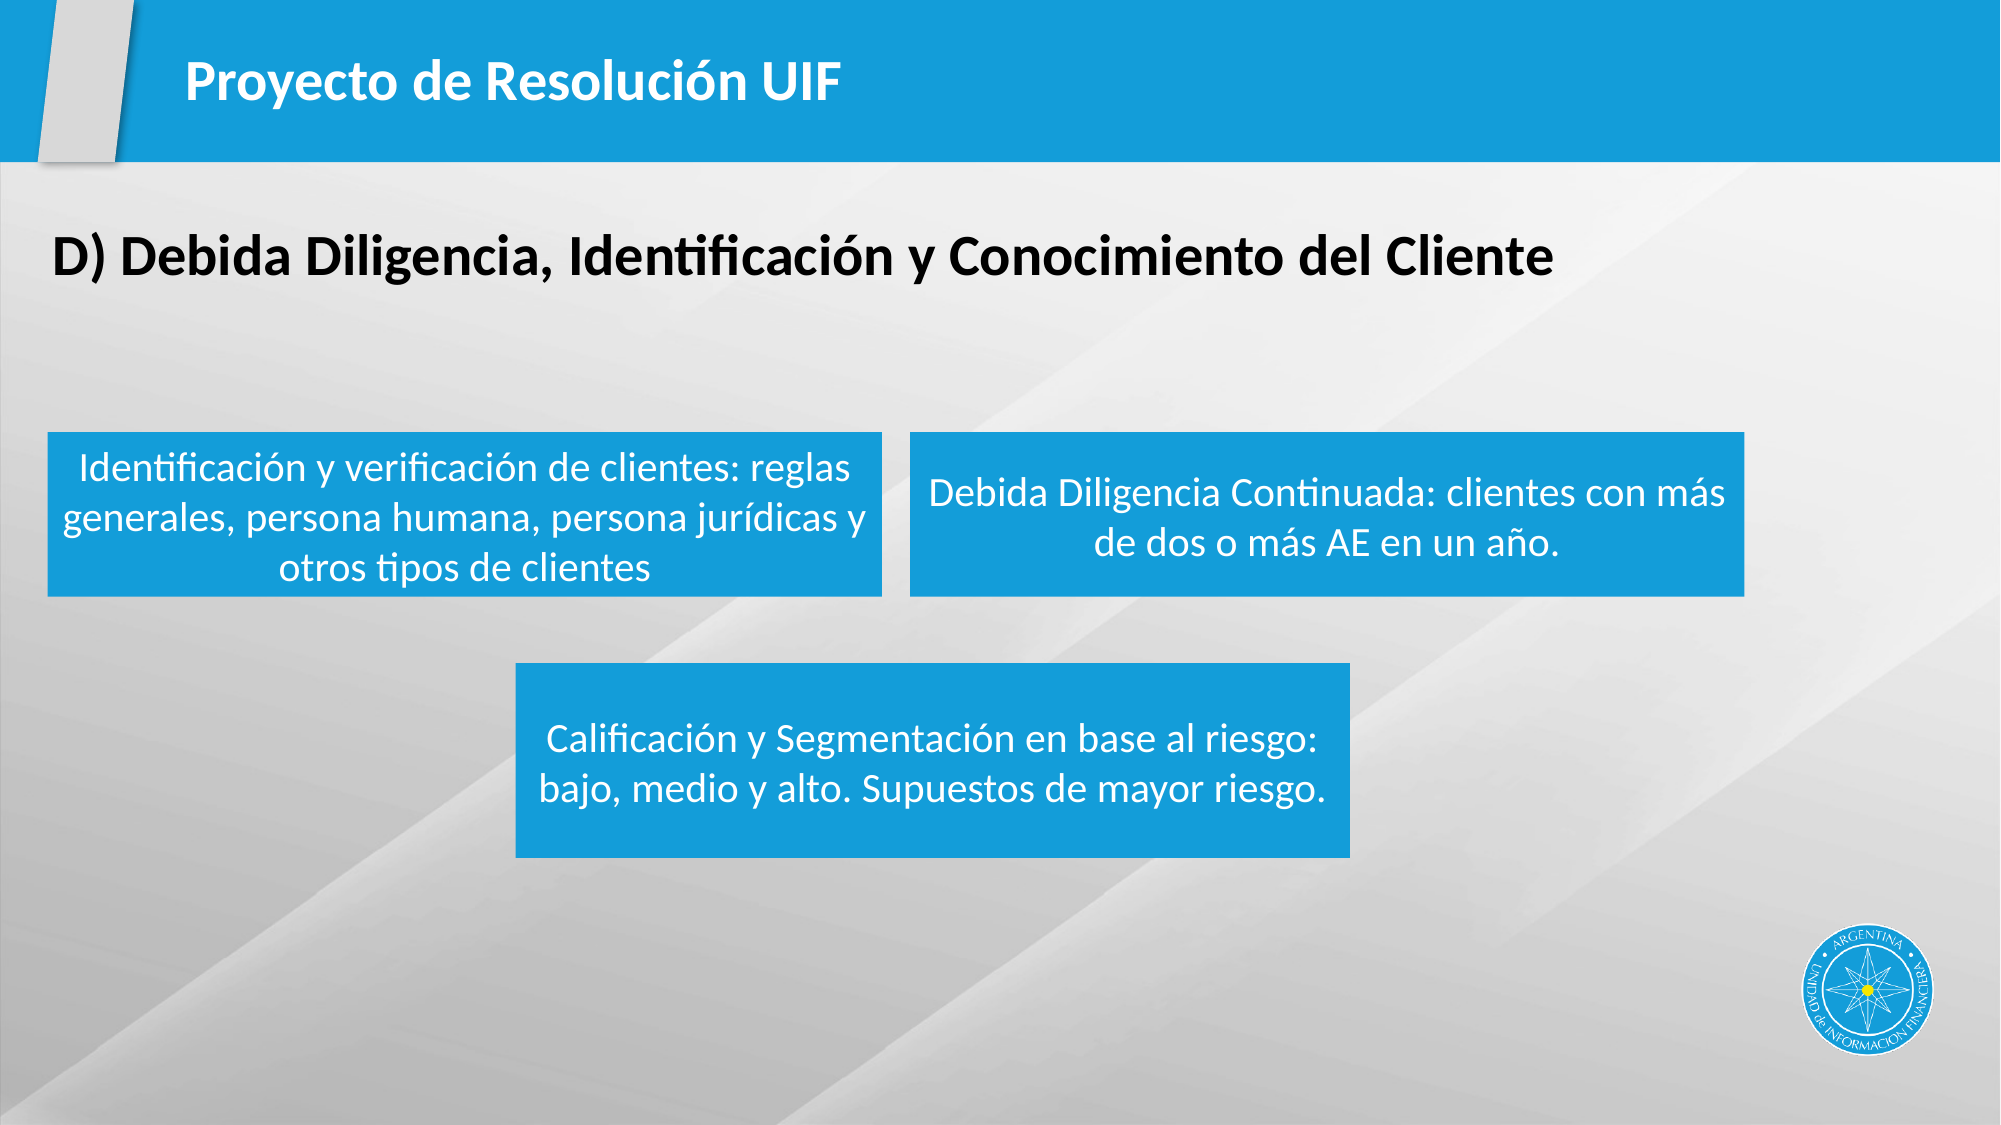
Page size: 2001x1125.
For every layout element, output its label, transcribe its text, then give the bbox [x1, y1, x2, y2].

text_box [0, 0, 56, 163]
text_box D) Debida Diligencia, Identificación y Conocimiento del Cliente [37, 215, 1763, 298]
text_box Identificación y verificación de clientes: reglas generales, persona humana, persona jurídicas y otros tipos de clientes [47, 432, 882, 597]
text_box [125, 0, 2000, 163]
text_box Calificación y Segmentación en base al riesgo: bajo, medio y alto. Supuestos de mayor riesgo. [515, 663, 1350, 858]
text_box Proyecto de Resolución UIF [170, 42, 1802, 120]
picture [0, 0, 2001, 1125]
text_box Debida Diligencia Continuada: clientes con más de dos o más AE en un año. [910, 432, 1745, 597]
text_box [37, 0, 135, 163]
